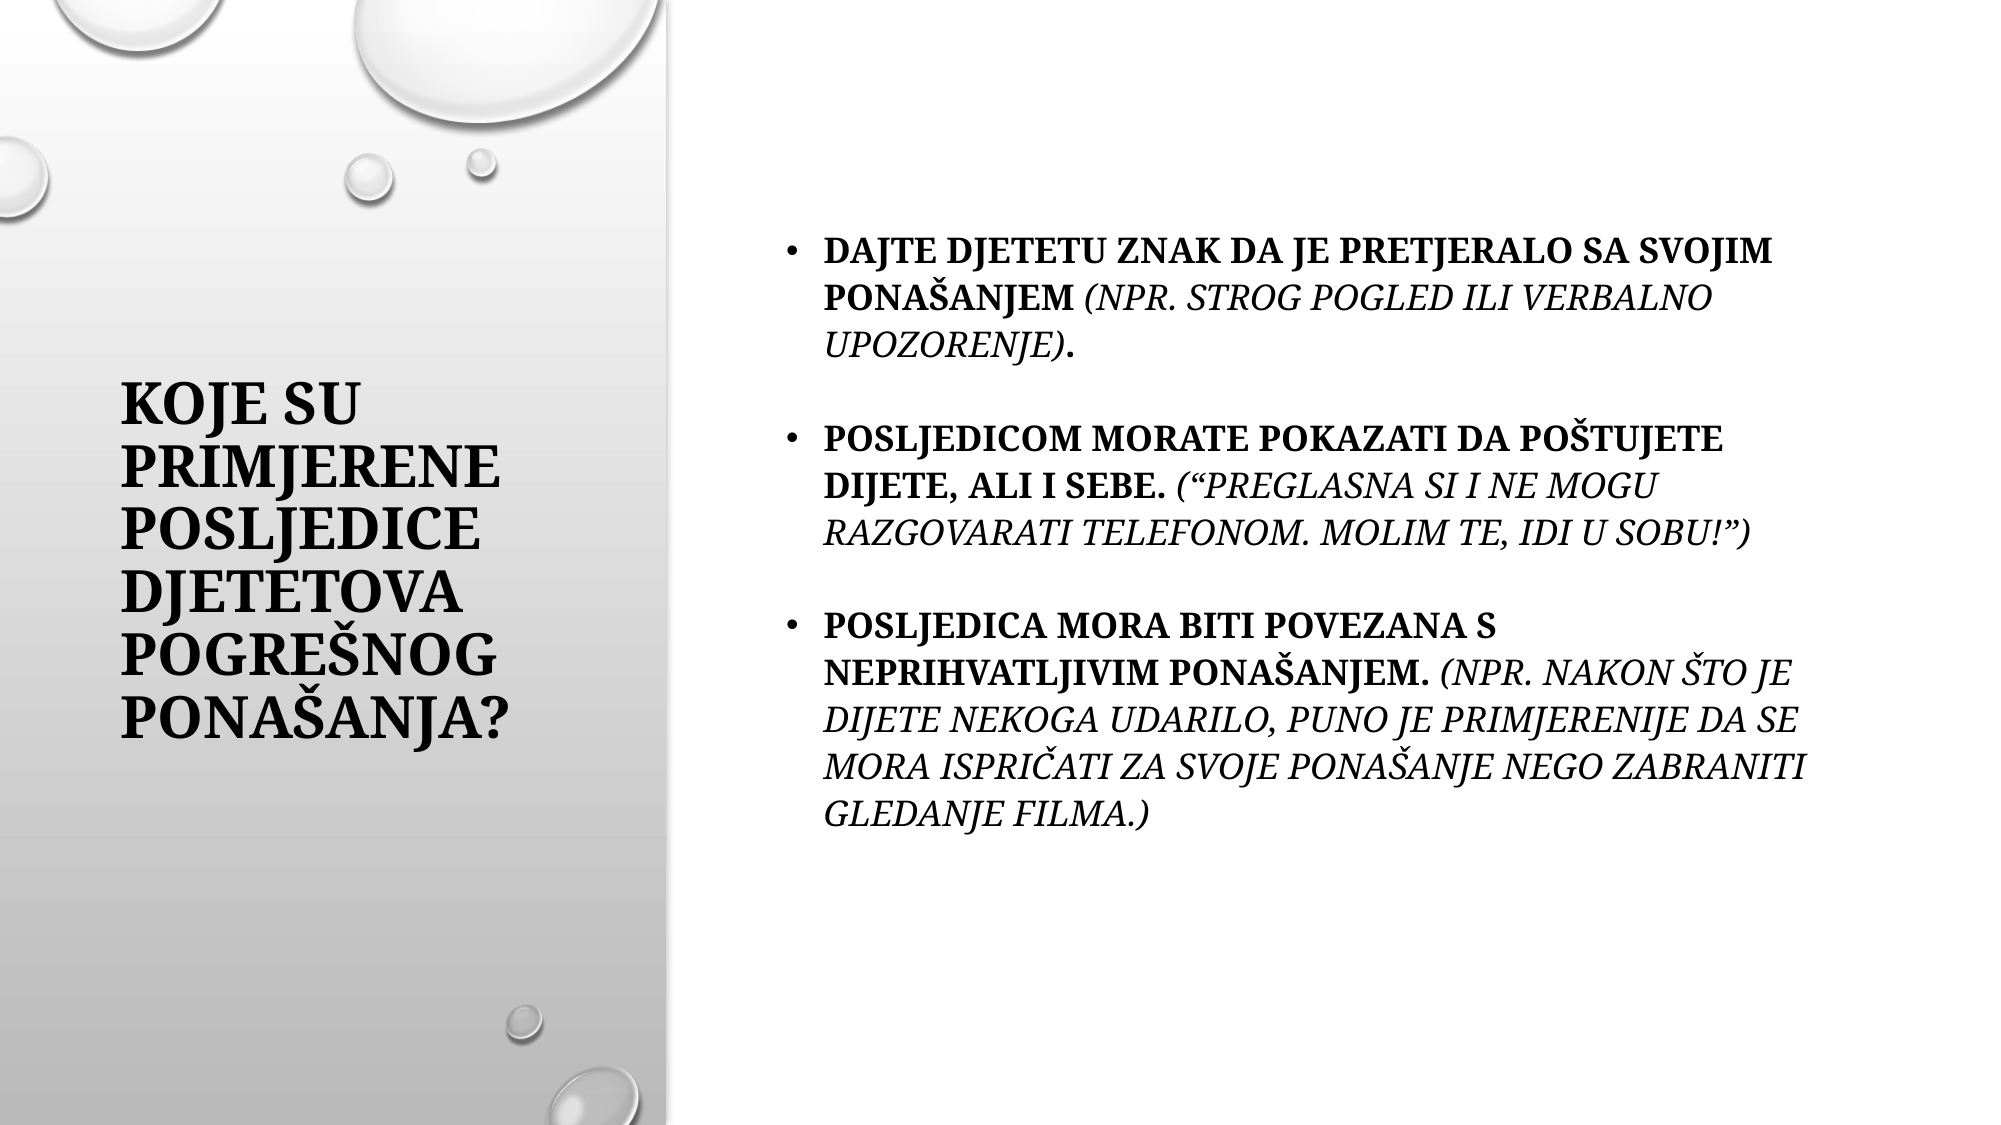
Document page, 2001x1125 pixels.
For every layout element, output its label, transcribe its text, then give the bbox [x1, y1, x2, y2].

picture [225, 977, 652, 1125]
text_box [672, 0, 2000, 1125]
title Koje su primjerene posljedice djetetova pogrešnog ponašanja? [105, 259, 572, 893]
picture [0, 0, 667, 249]
list Dajte djetetu znak da je pretjeralo sa svojim ponašanjem (npr. strog pogled ili verbalno upozorenje). Posljedicom morate pokazati da poštujete dijete, ali i sebe. (“Preglasna si i ne mogu razgovarati telefonom. Molim te, idi u sobu!”) Posljedica mora biti povezana s neprihvatljivim ponašanjem. (Npr. nakon što je dijete nekoga udarilo, puno je primjerenije da se mora ispričati za svoje ponašanje nego zabraniti gledanje filma.) [771, 195, 1850, 930]
text_box [0, 257, 667, 1125]
